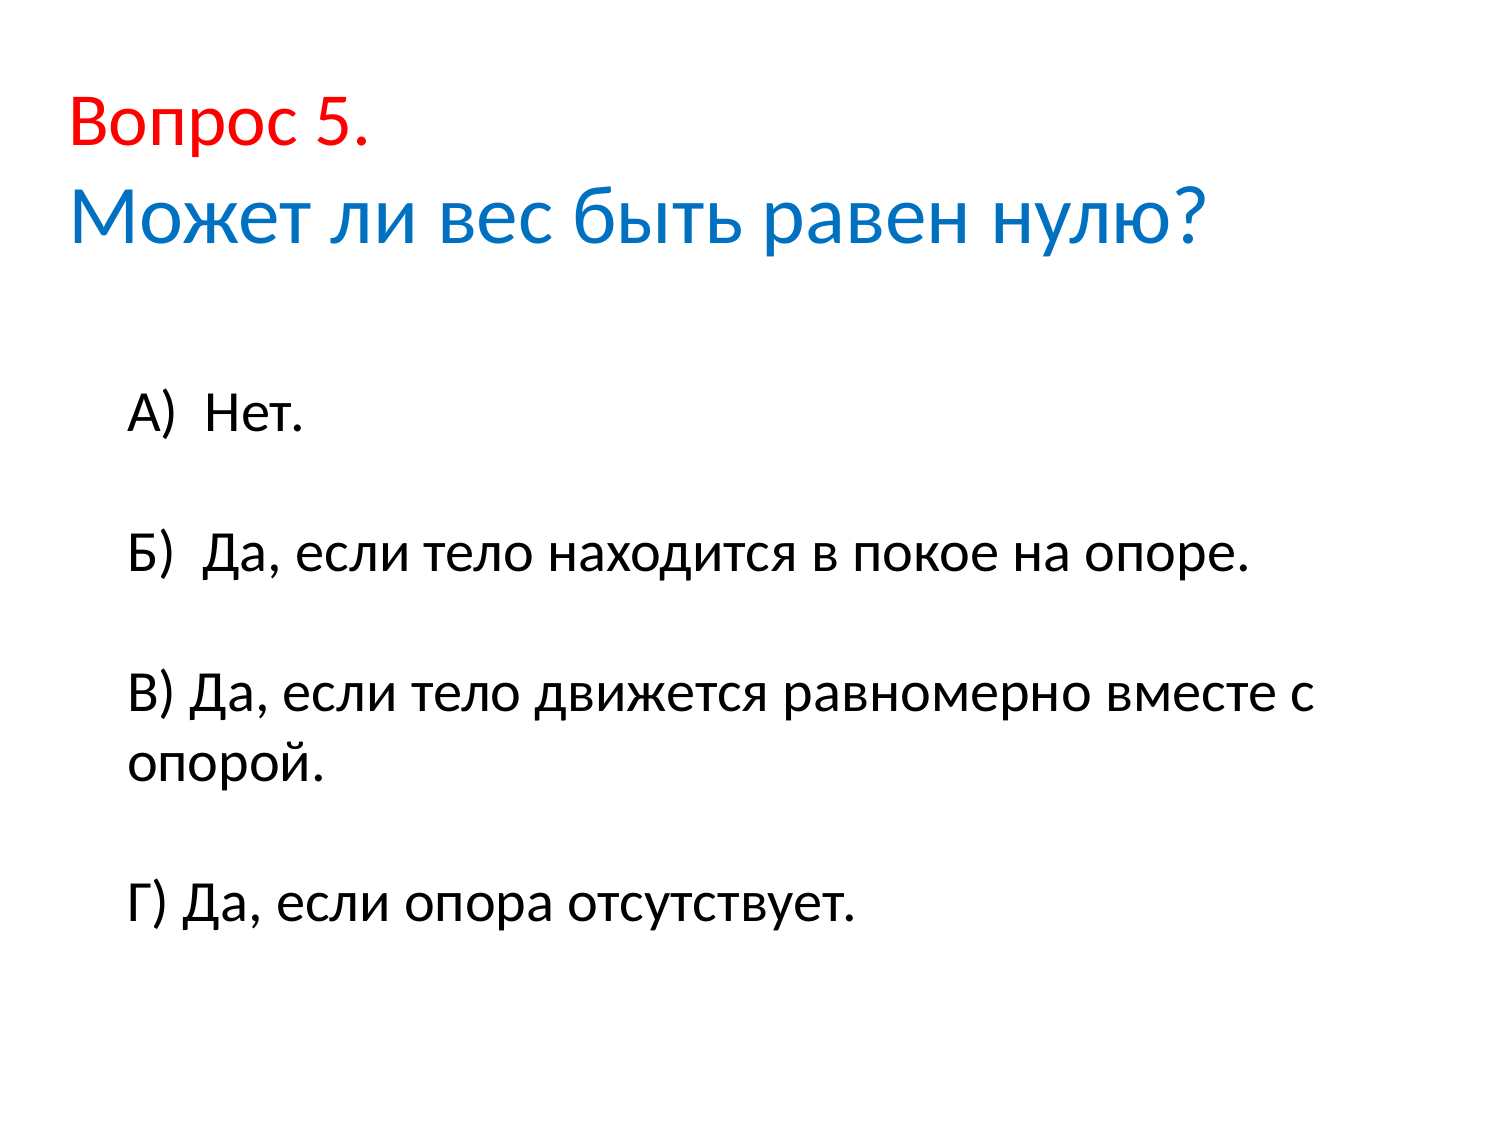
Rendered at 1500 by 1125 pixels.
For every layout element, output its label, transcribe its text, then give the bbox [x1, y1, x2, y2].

title Вопрос 5. Может ли вес быть равен нулю? [53, 54, 1500, 277]
text_box А) Нет. Б) Да, если тело находится в покое на опоре. В) Да, если тело движется равномерно вместе с опорой. Г) Да, если опора отсутствует. [112, 366, 1471, 1051]
